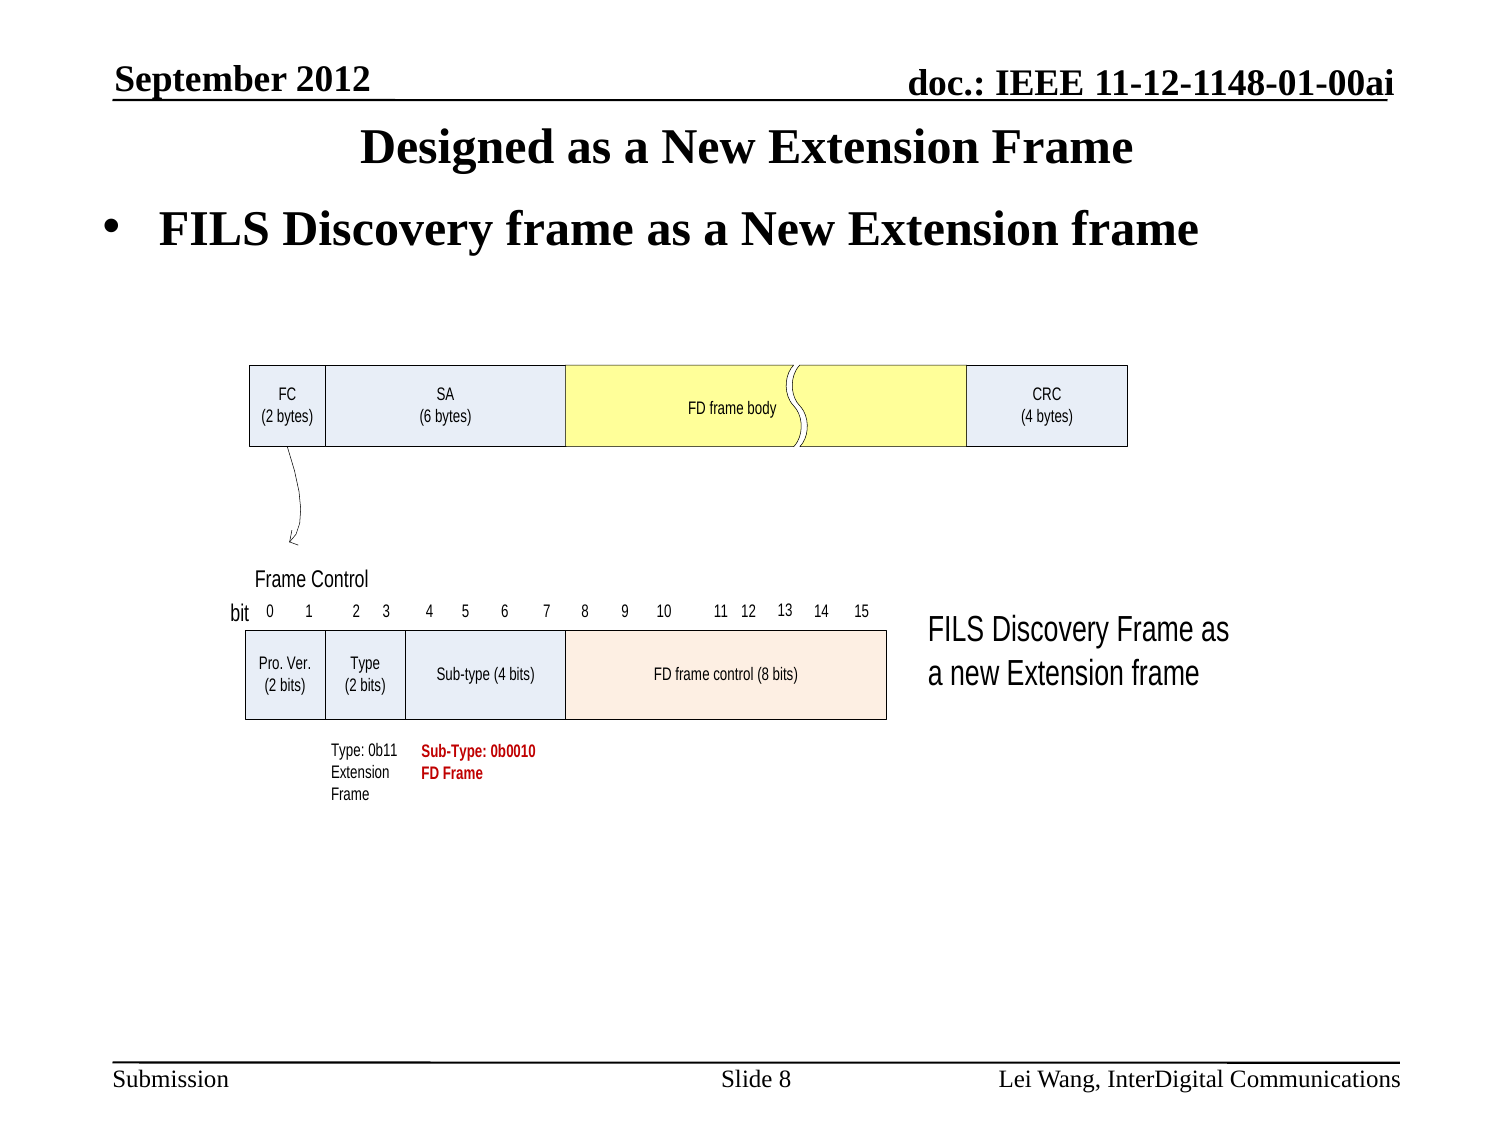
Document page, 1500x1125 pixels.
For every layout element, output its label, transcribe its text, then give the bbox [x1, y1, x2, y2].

footer Lei Wang, InterDigital Communications [878, 1061, 1402, 1093]
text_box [174, 306, 1306, 887]
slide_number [114, 54, 423, 100]
title Designed as a New Extension Frame [62, 99, 1432, 188]
list FILS Discovery frame as a New Extension frame [87, 187, 1438, 282]
slide_number Slide 8 [712, 1061, 800, 1123]
